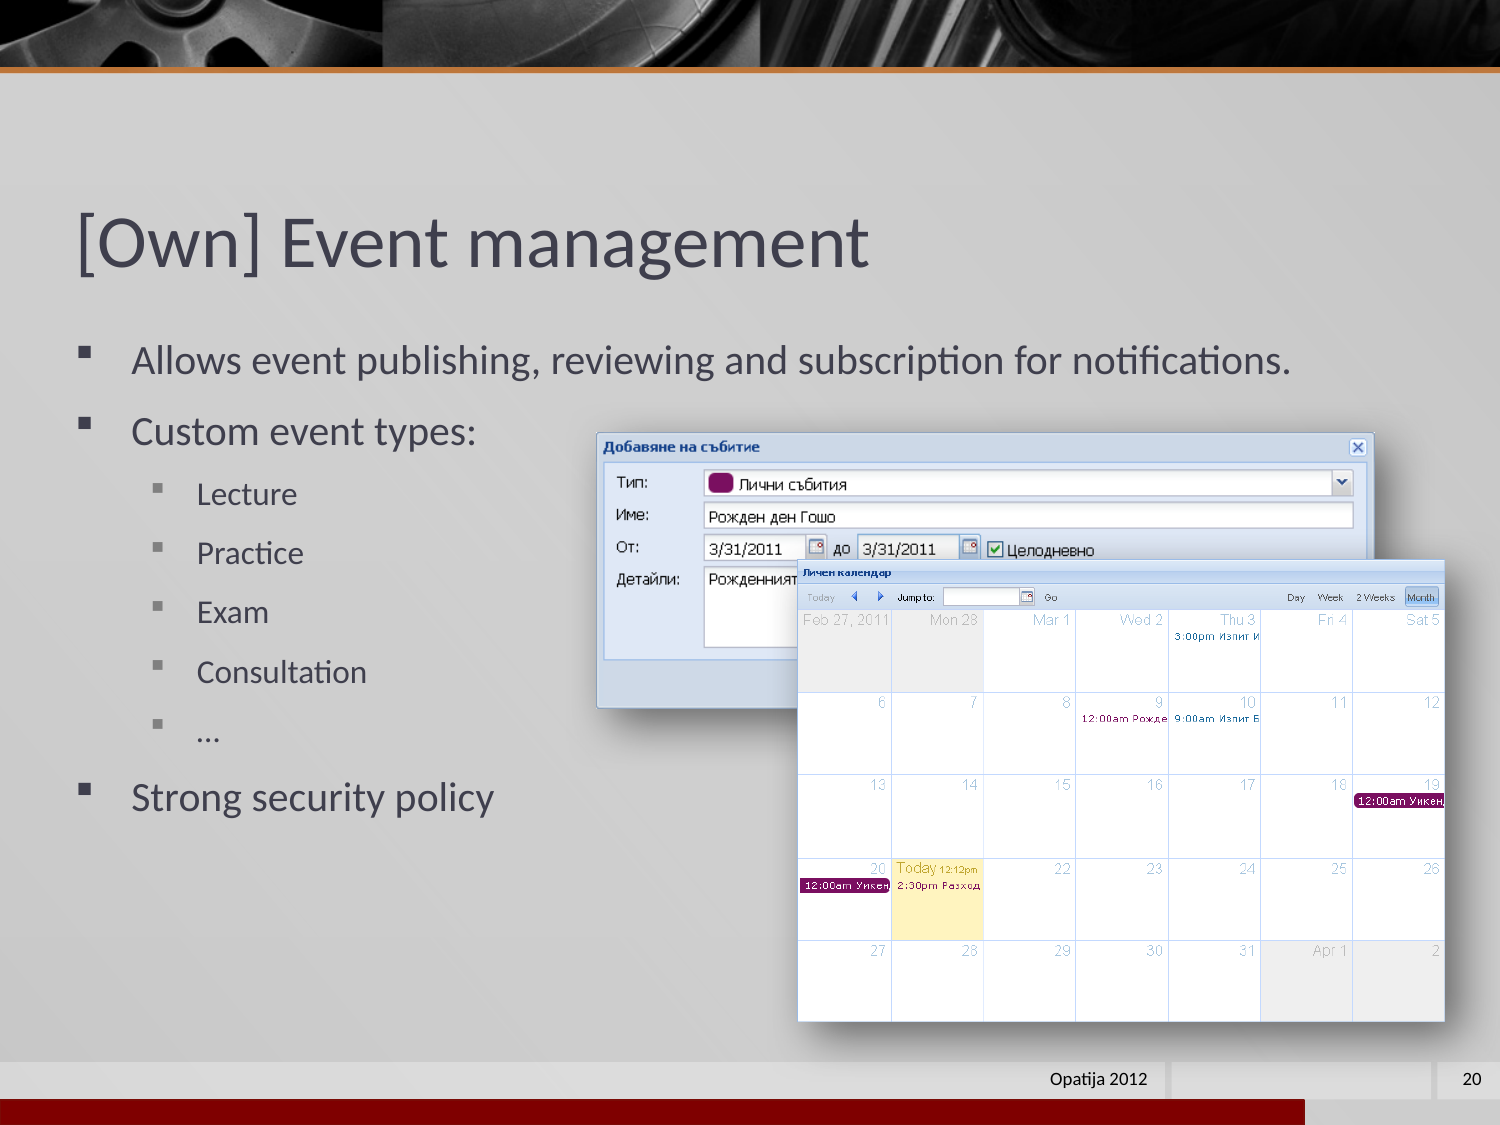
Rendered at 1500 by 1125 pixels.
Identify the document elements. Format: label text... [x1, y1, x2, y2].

picture [596, 432, 1446, 1022]
title [Own] Event management [75, 162, 1425, 313]
list Allows event publishing, reviewing and subscription for notifications. Custom event types: Lecture Practice Exam Consultation … Strong security policy [75, 324, 1425, 1047]
picture [0, 0, 1500, 67]
footer Opatija 2012 [75, 1058, 1163, 1097]
slide_number 20 [1434, 1058, 1497, 1097]
text_box [0, 1099, 1305, 1125]
